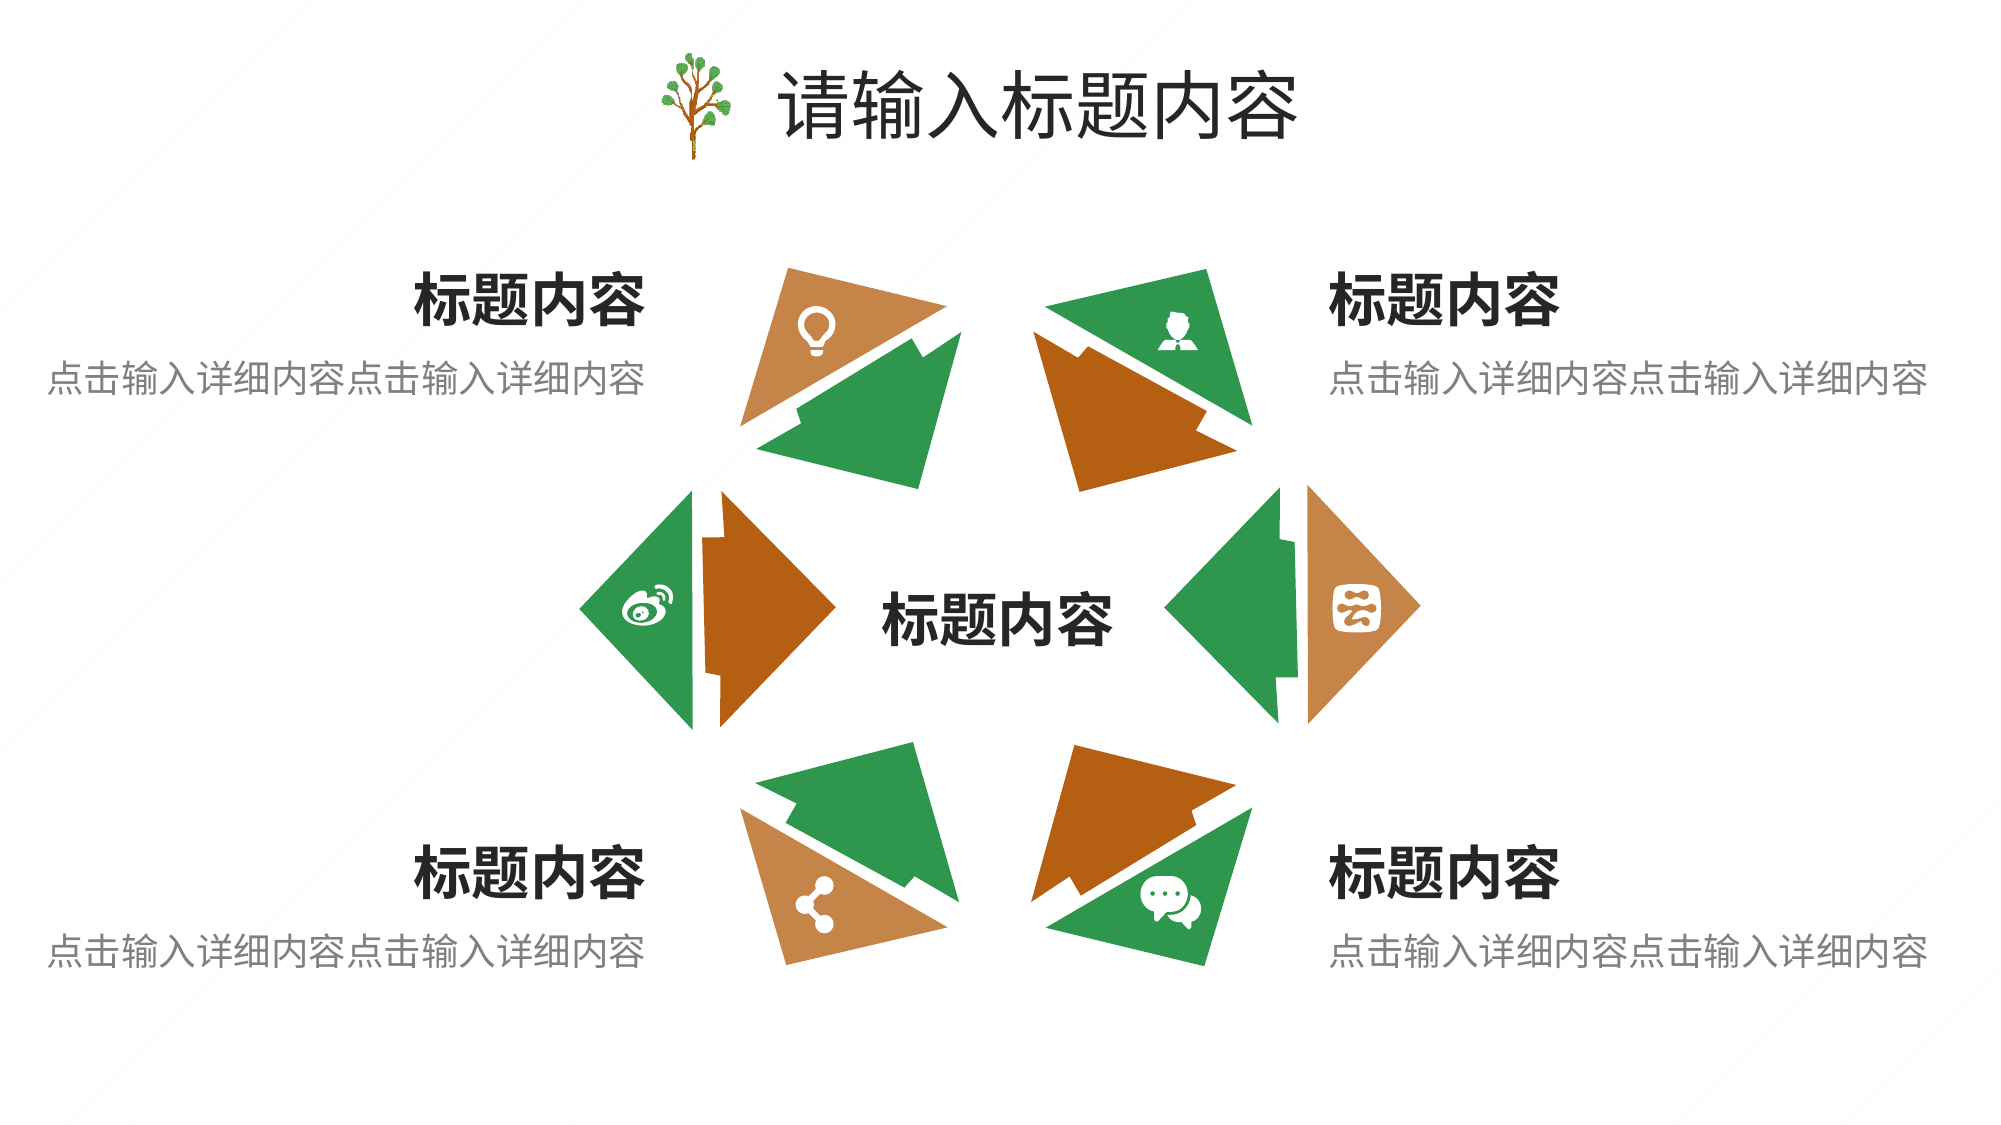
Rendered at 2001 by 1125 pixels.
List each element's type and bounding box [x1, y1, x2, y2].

text_box [661, 47, 1339, 160]
text_box [0, 255, 662, 409]
text_box [1313, 255, 2000, 409]
text_box [0, 827, 662, 981]
text_box [596, 253, 1404, 981]
text_box [1313, 827, 2000, 981]
